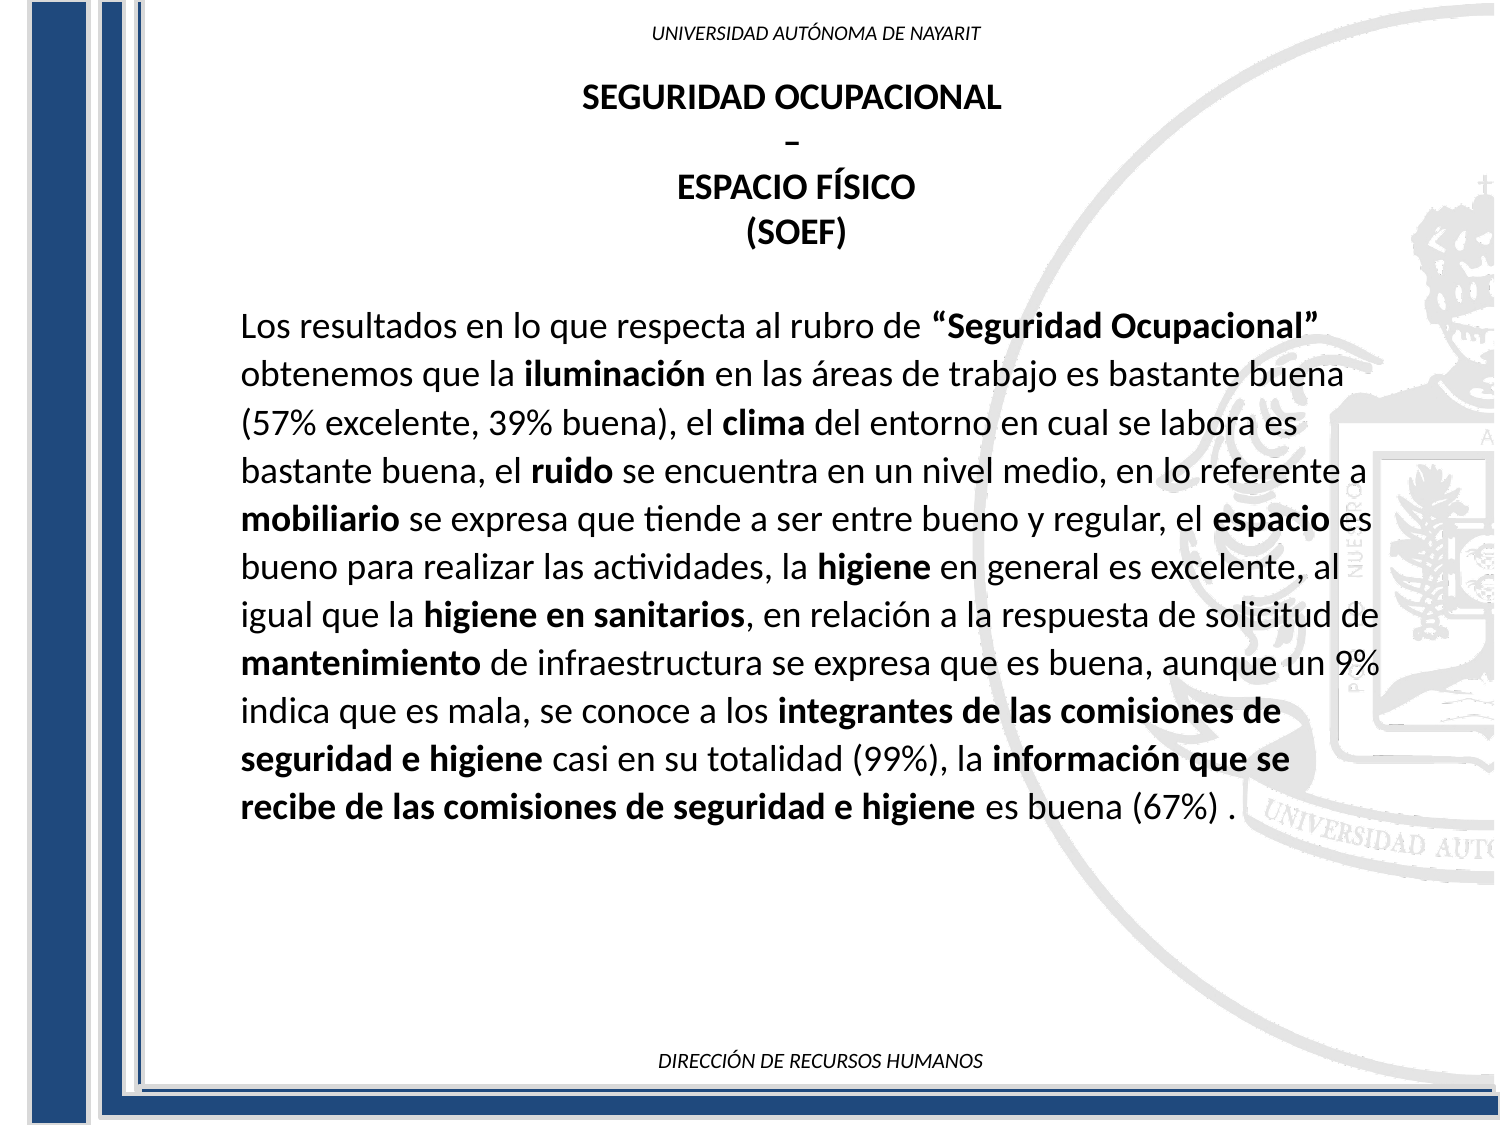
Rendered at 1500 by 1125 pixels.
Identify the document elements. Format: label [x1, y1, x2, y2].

text_box [29, 0, 1500, 1125]
